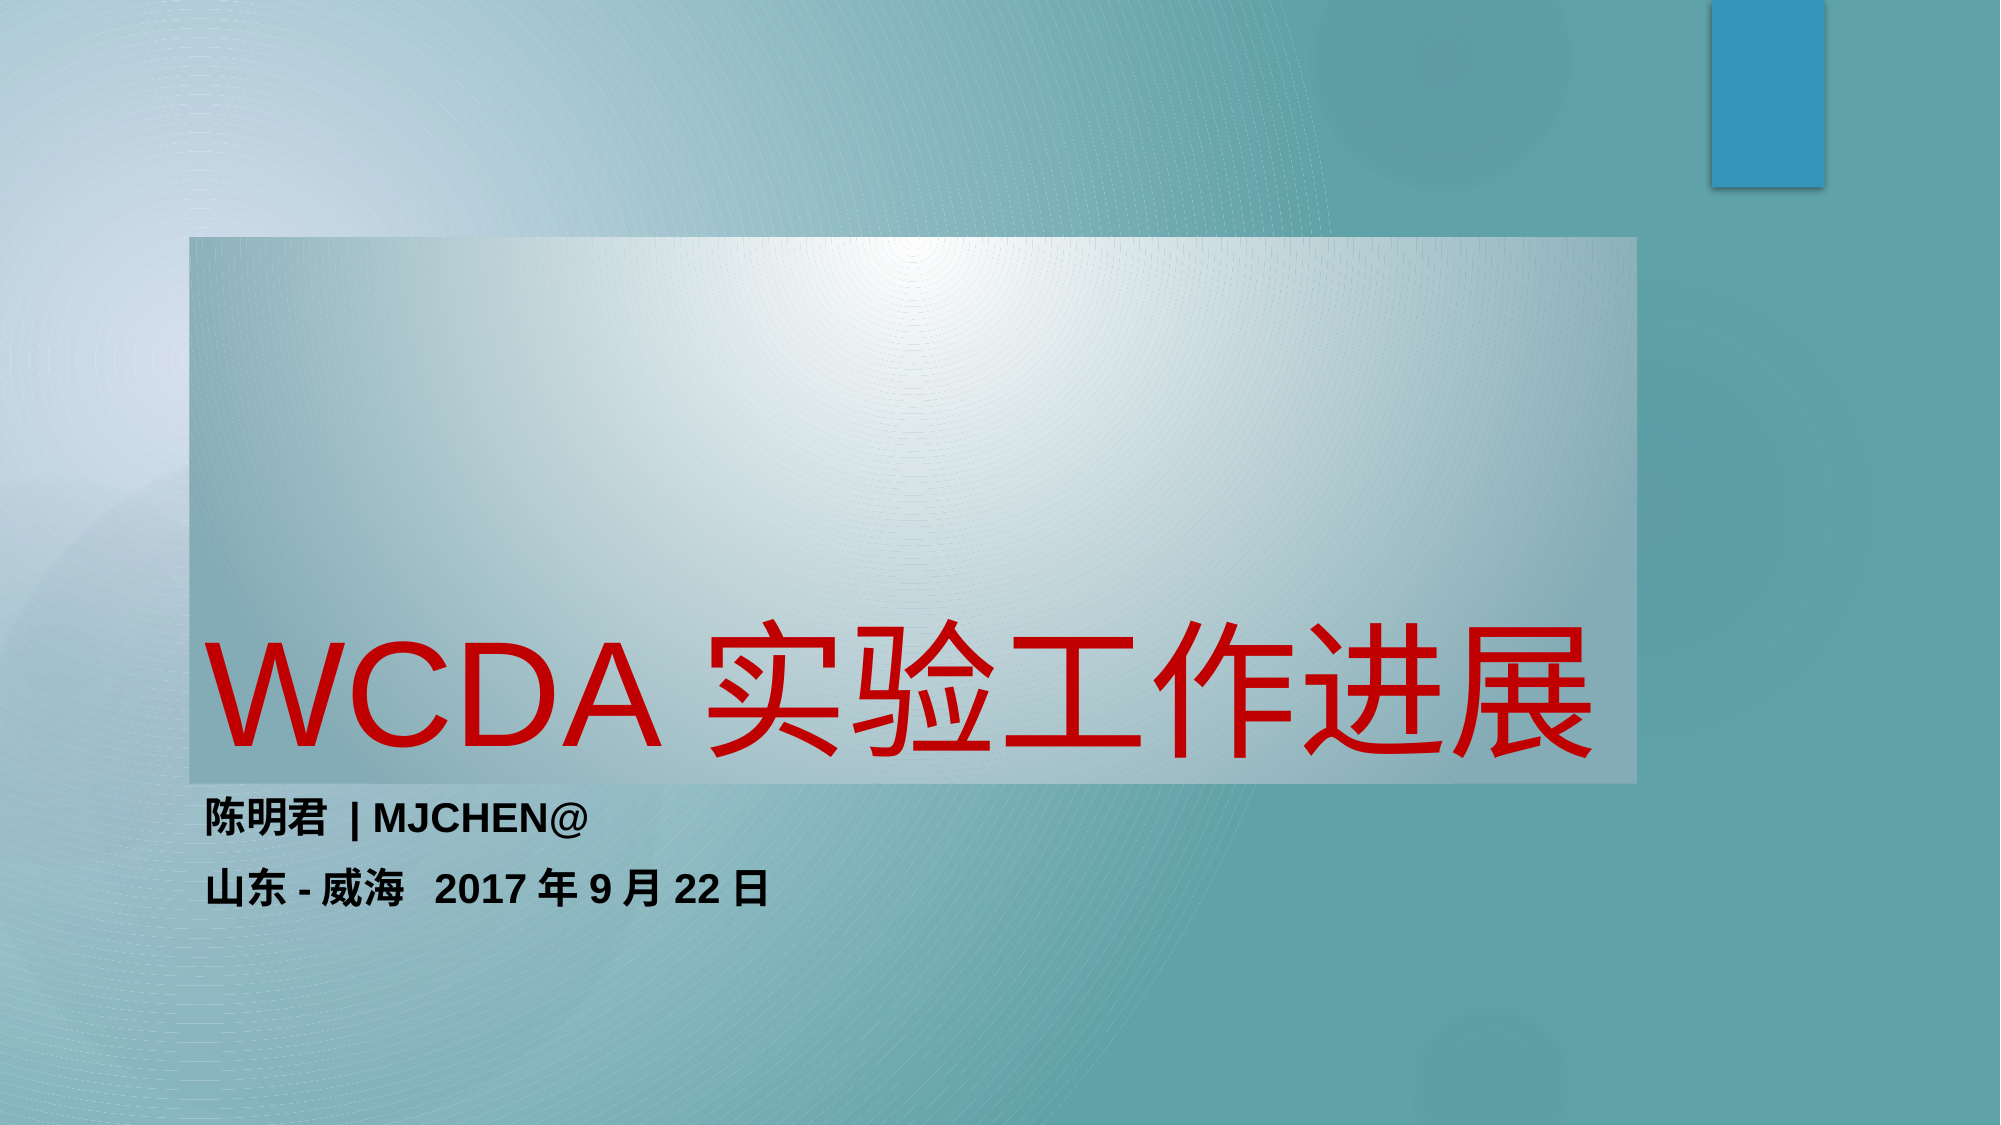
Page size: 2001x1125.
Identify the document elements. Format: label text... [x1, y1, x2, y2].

subtitle 陈明君 | mjchen@ 山东-威海 2017年9月22日 [189, 783, 1638, 925]
title WCDA实验工作进展 [189, 237, 1638, 783]
